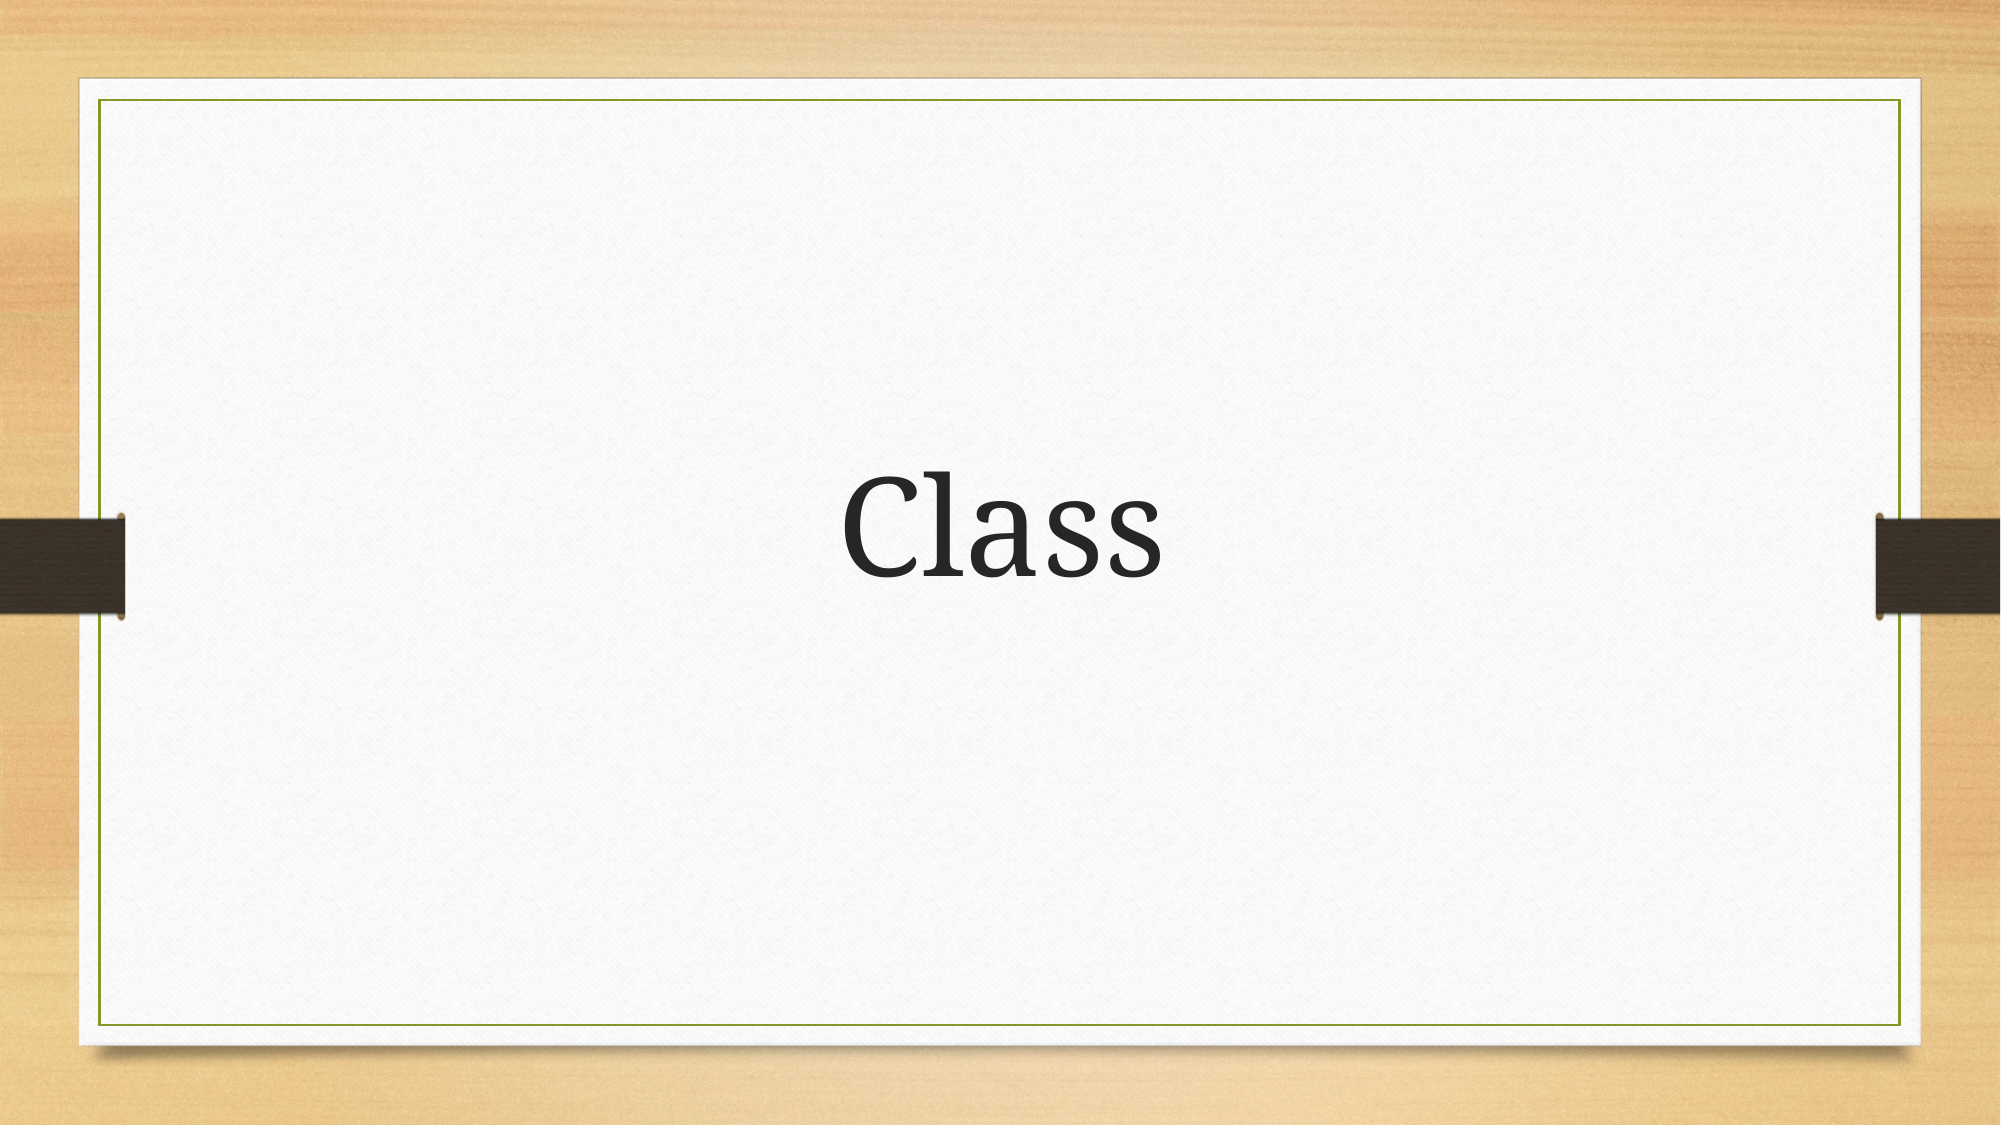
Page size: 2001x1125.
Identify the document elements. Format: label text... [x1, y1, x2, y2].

picture [0, 0, 2001, 1125]
list Class [152, 249, 1853, 811]
